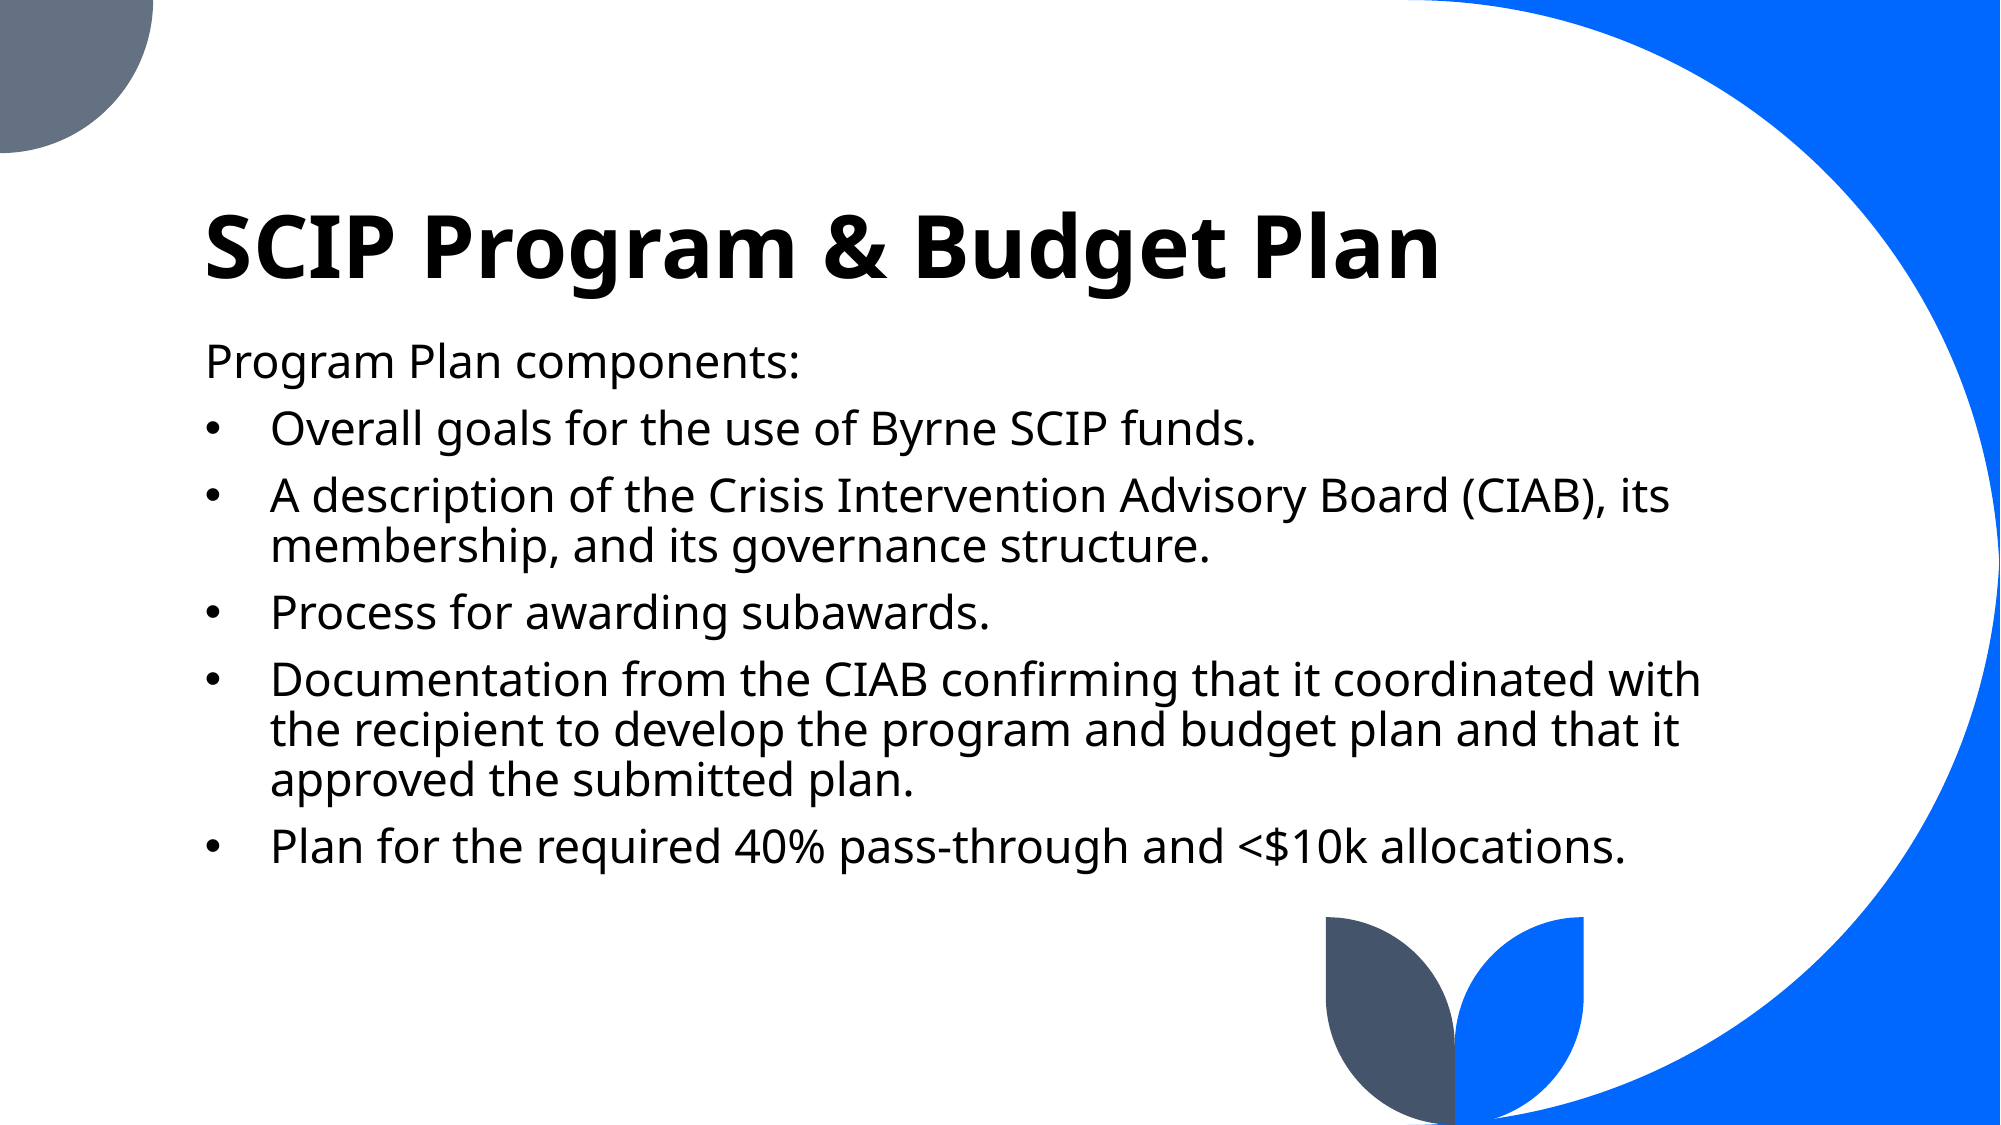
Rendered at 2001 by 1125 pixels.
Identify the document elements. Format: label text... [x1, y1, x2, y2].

title SCIP Program & Budget Plan [190, 16, 1795, 303]
list Program Plan components: Overall goals for the use of Byrne SCIP funds. A description of the Crisis Intervention Advisory Board (CIAB), its membership, and its governance structure. Process for awarding subawards. Documentation from the CIAB confirming that it coordinated with the recipient to develop the program and budget plan and that it approved the submitted plan. Plan for the required 40% pass-through and <$10k allocations. [190, 330, 1795, 884]
